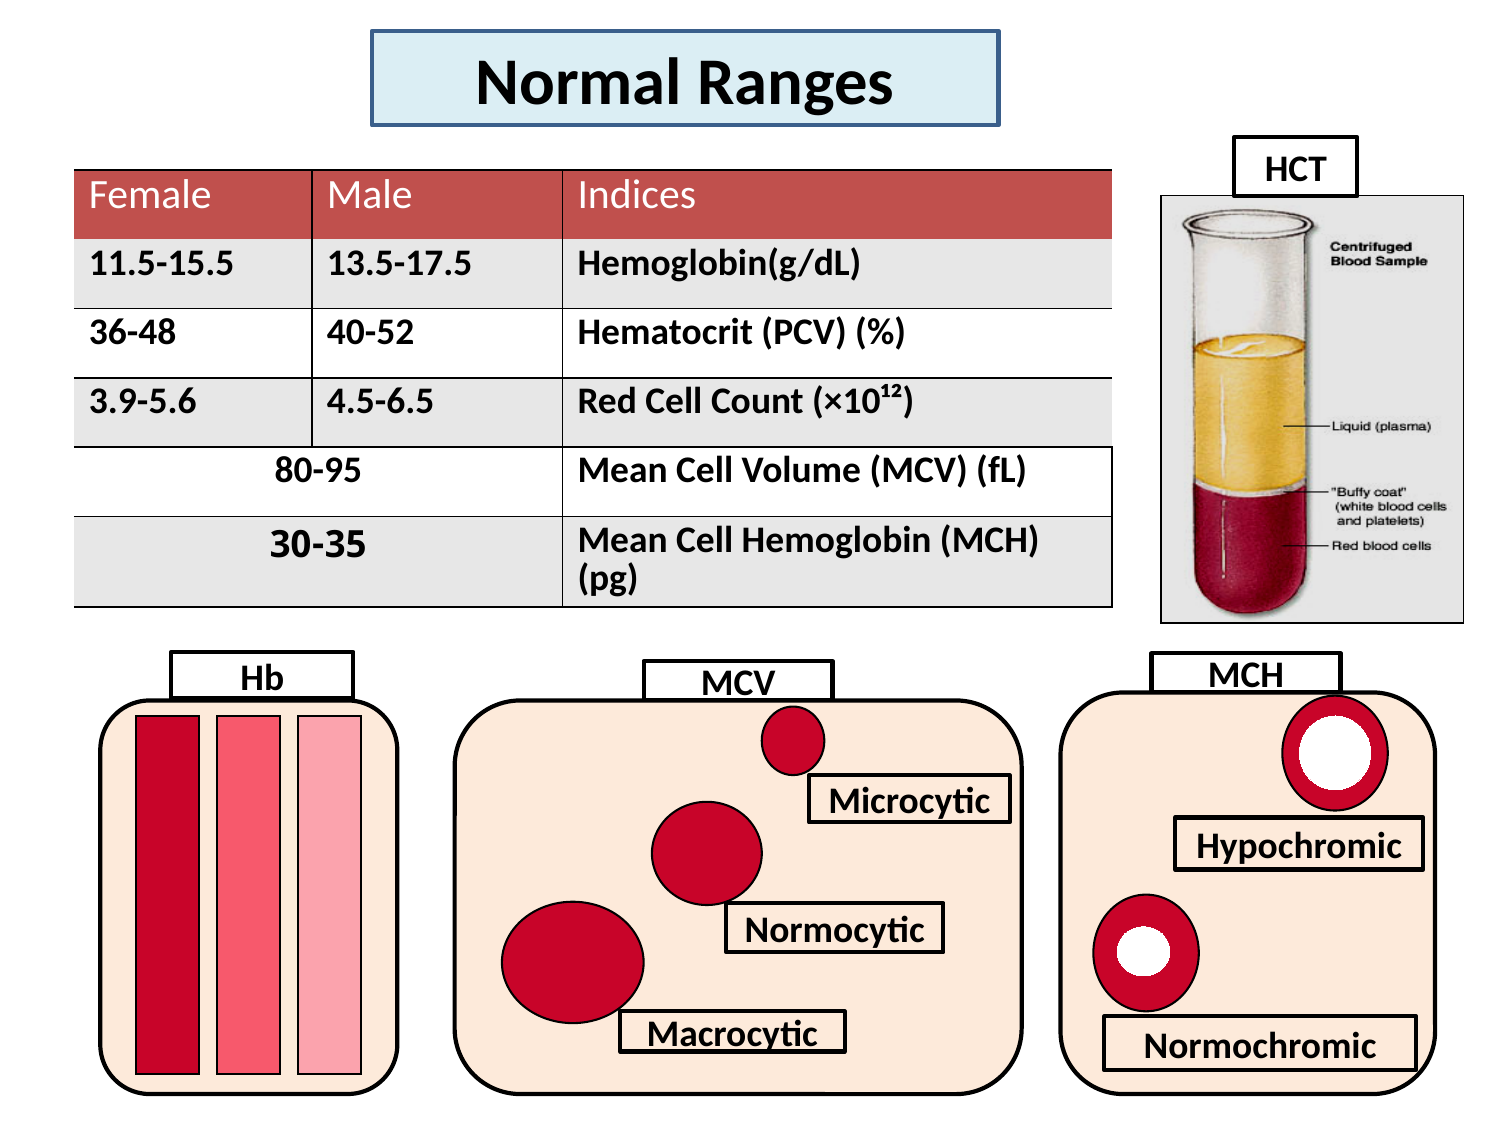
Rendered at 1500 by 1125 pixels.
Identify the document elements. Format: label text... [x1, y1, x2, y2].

text_box Macrocytic [618, 1009, 847, 1054]
text_box Hypochromic [1173, 815, 1425, 872]
table_header Female [74, 171, 311, 239]
text_box HCT [1232, 135, 1359, 194]
text_box Normochromic [1102, 1014, 1418, 1072]
table_header Male [313, 171, 562, 239]
text_box [1058, 690, 1438, 1097]
text_box Normocytic [724, 901, 945, 954]
table_cell 40-52 [313, 309, 562, 377]
text_box [1093, 894, 1199, 1012]
table_cell Red Cell Count (×10¹²) [563, 379, 1112, 446]
text_box [1299, 715, 1371, 790]
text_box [135, 715, 361, 1075]
text_box [1282, 695, 1388, 811]
table_cell Mean Cell Volume (MCV) (fL) [563, 448, 1111, 516]
text_box MCV [642, 659, 835, 702]
text_box [651, 801, 762, 906]
table_header Indices [563, 171, 1112, 239]
text_box Microcytic [807, 773, 1012, 824]
text_box Normal Ranges [370, 29, 1001, 127]
table_cell 4.5-6.5 [313, 379, 562, 446]
table_cell 36-48 [74, 309, 311, 377]
table_cell 80-95 [74, 448, 562, 516]
text_box [1117, 926, 1170, 976]
text_box [452, 698, 1024, 1097]
table_cell Mean Cell Hemoglobin (MCH) (pg) [563, 517, 1111, 606]
text_box MCH [1149, 651, 1343, 694]
text_box [501, 901, 644, 1024]
text_box [761, 706, 825, 776]
picture [1161, 195, 1463, 623]
text_box Hb [169, 650, 355, 701]
table_cell 3.9-5.6 [74, 379, 311, 446]
text_box [98, 698, 400, 1097]
table_cell Hemoglobin(g/dL) [563, 239, 1112, 308]
table_cell 11.5-15.5 [74, 239, 311, 308]
table_cell 30-35 [74, 517, 562, 606]
table_cell Hematocrit (PCV) (%) [563, 309, 1112, 377]
table_cell 13.5-17.5 [313, 239, 562, 308]
